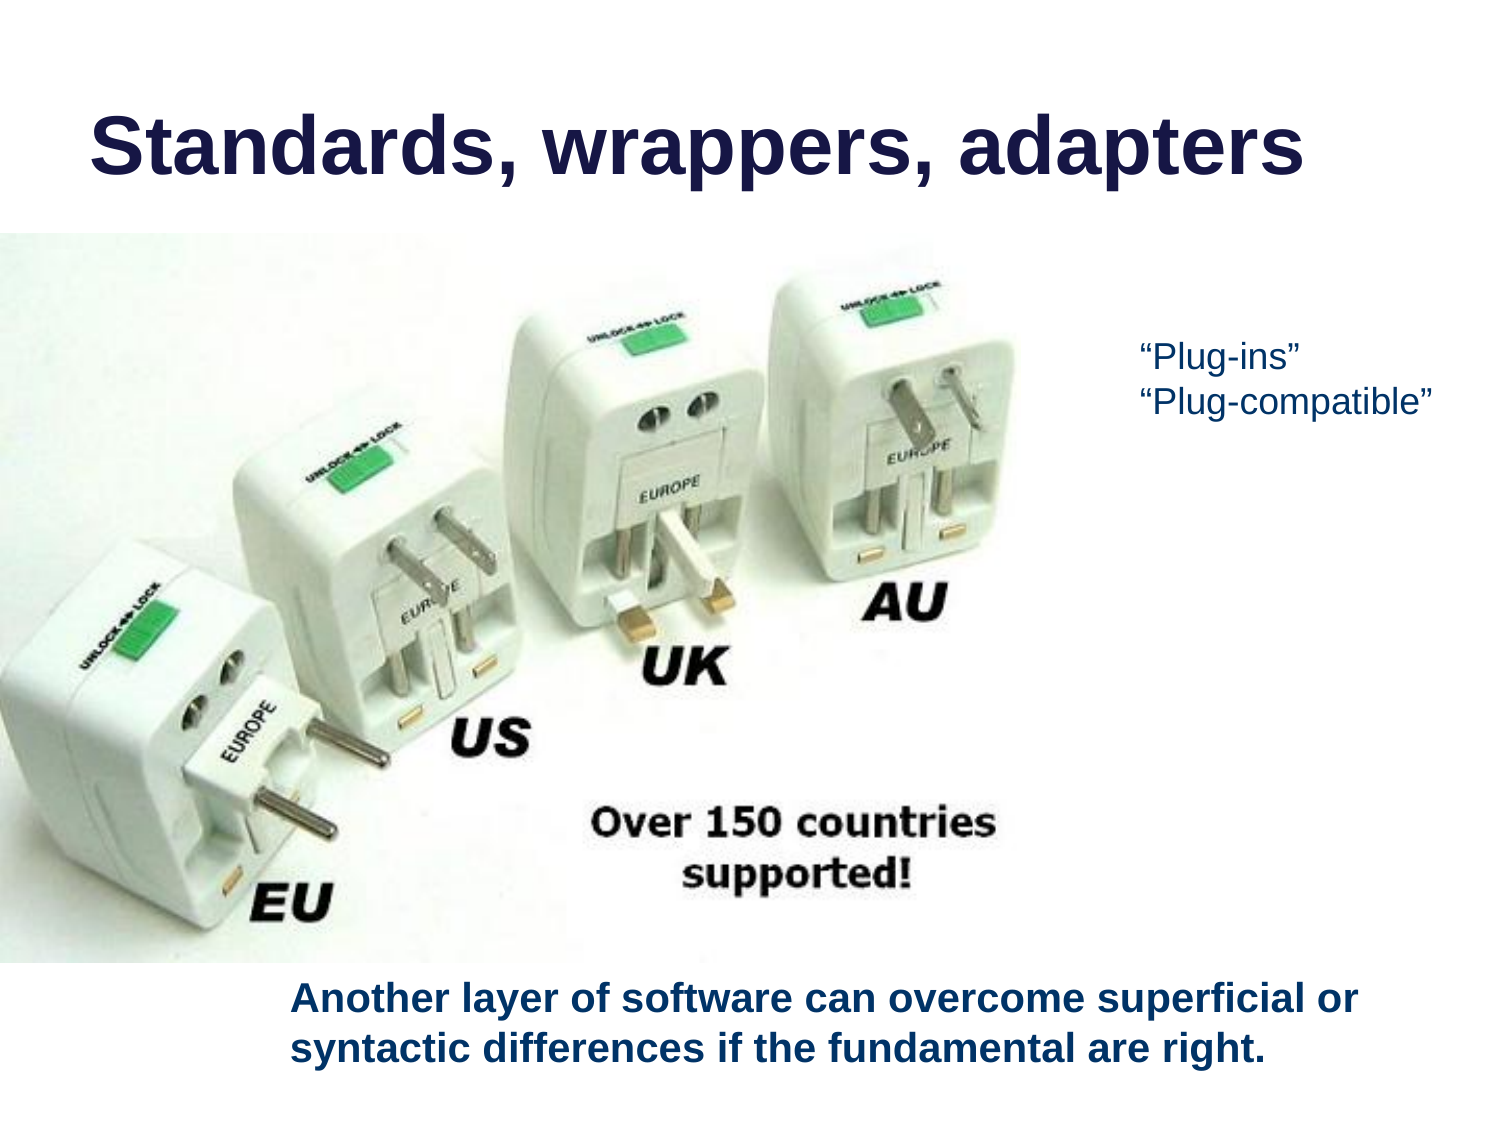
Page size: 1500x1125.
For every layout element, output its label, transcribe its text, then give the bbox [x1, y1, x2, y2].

text_box Another layer of software can overcome superficial or syntactic differences if the fundamental are right. [274, 963, 1500, 1124]
title Standards, wrappers, adapters [75, 0, 1425, 200]
text_box “Plug-ins” “Plug-compatible” [1124, 324, 1500, 475]
picture [0, 233, 1021, 963]
